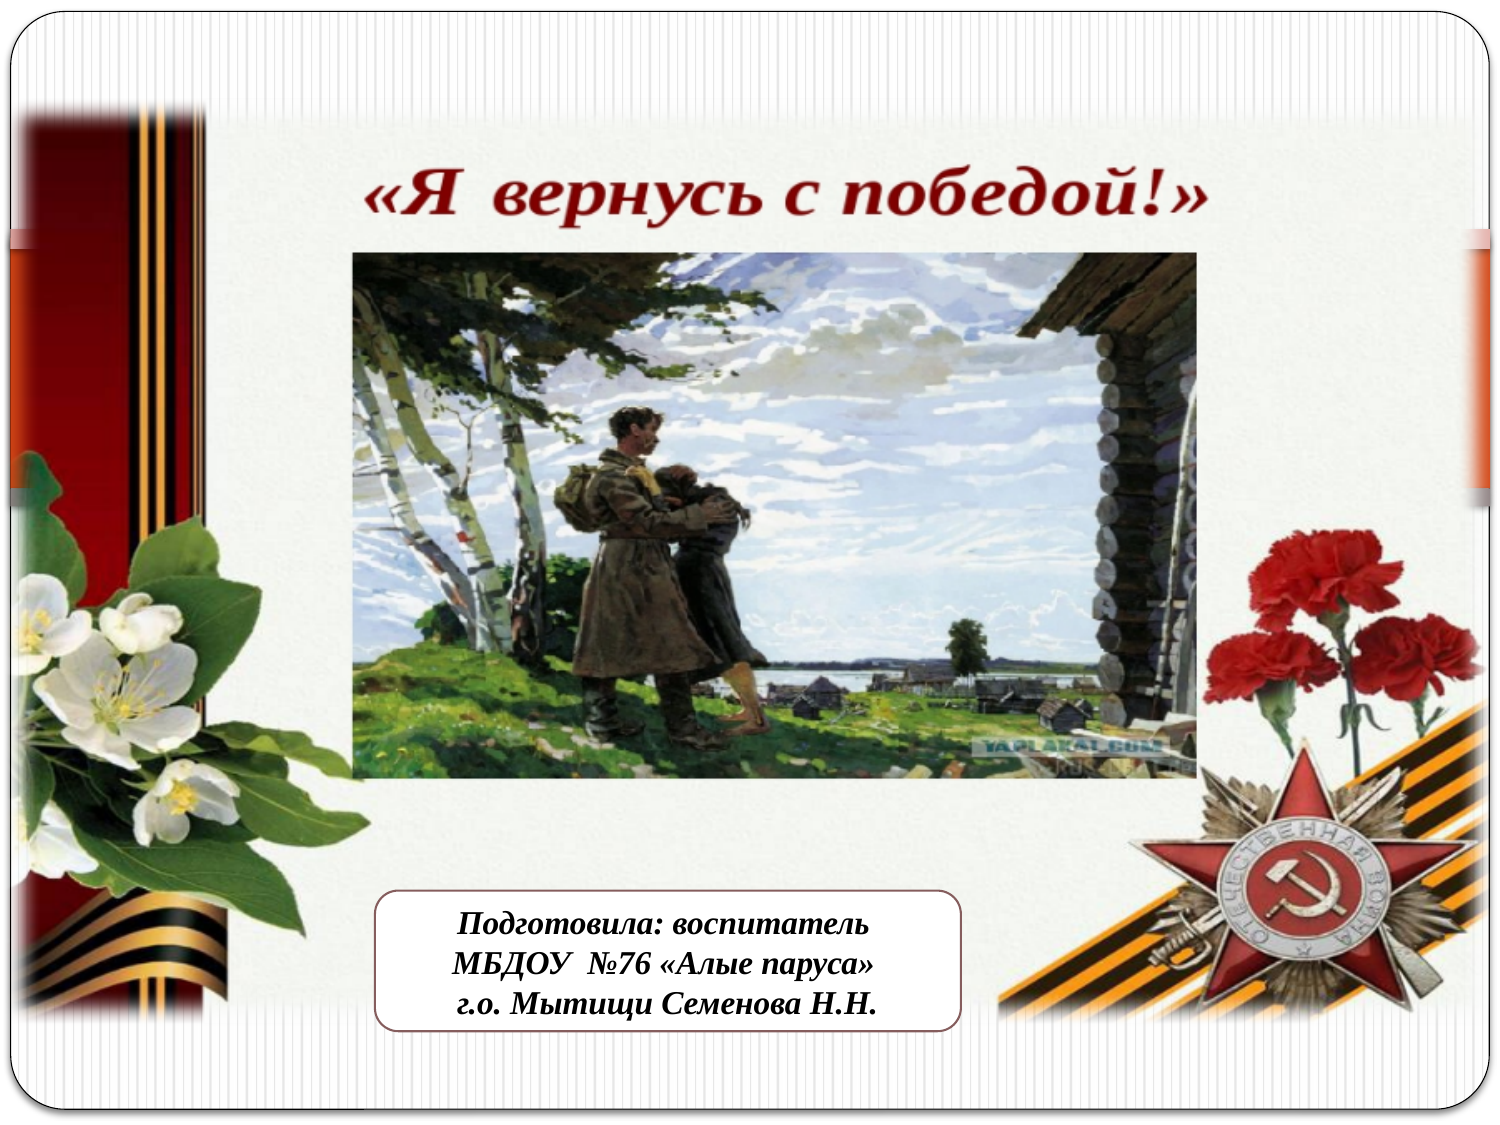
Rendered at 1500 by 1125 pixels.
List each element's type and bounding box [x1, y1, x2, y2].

picture [5, 98, 1495, 1027]
